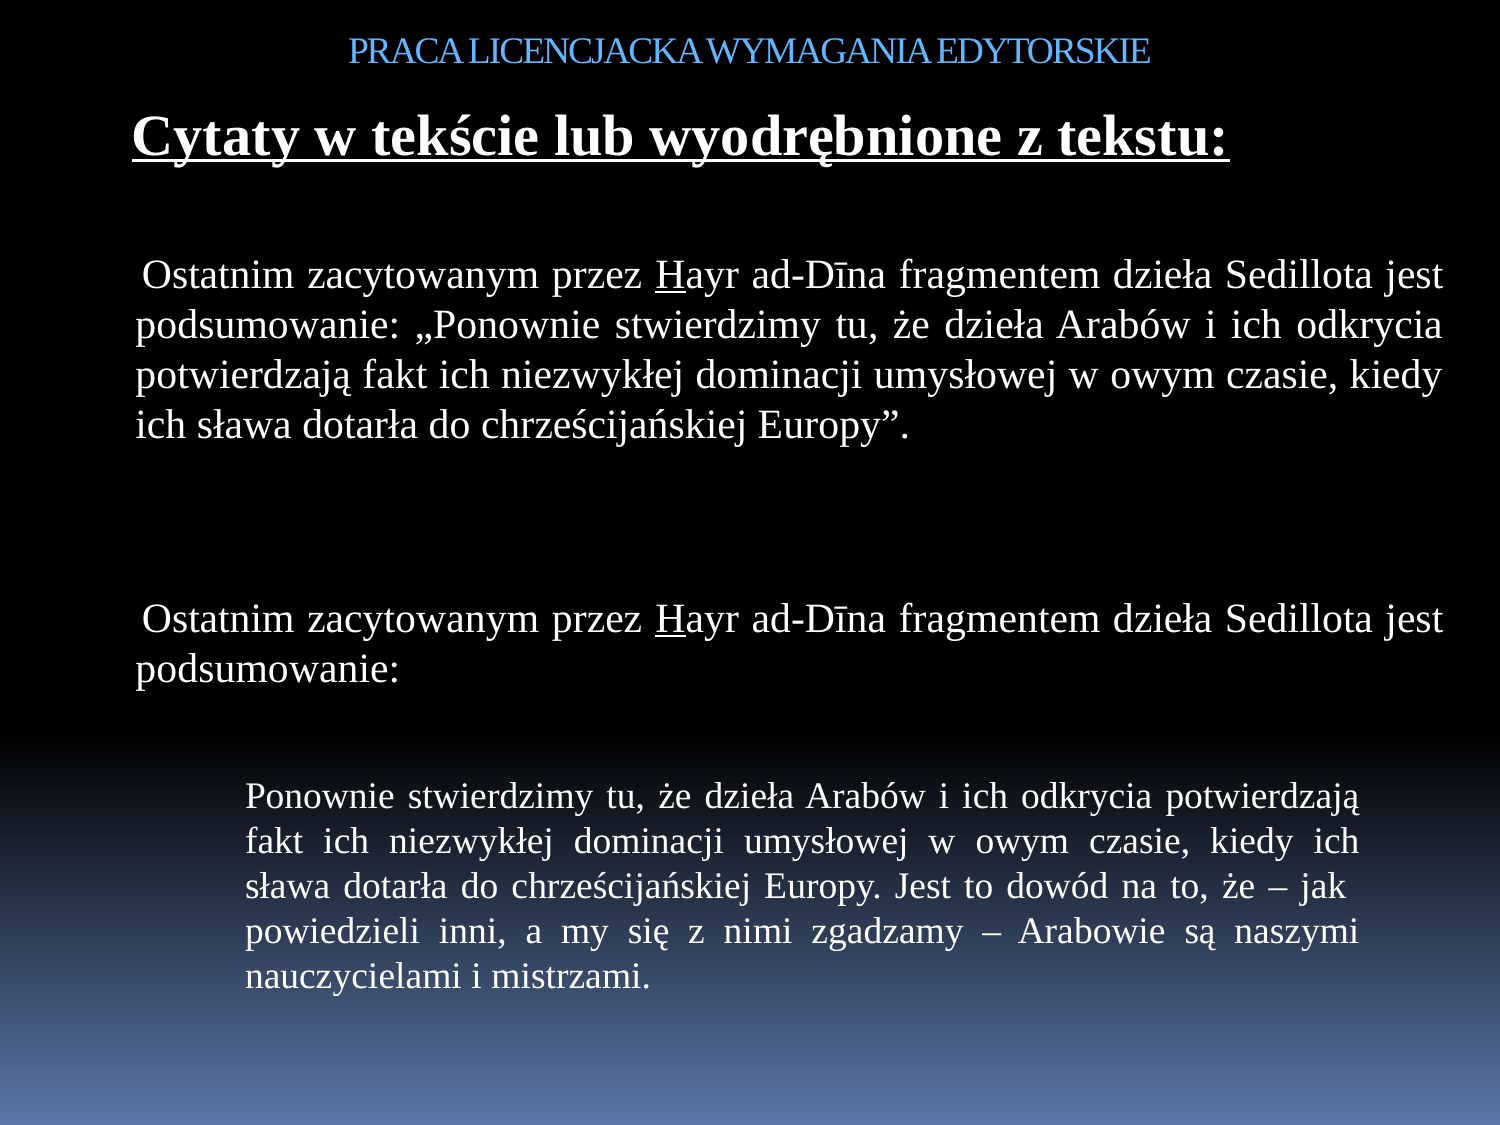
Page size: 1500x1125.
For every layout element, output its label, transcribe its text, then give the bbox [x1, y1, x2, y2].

title PRACA LICENCJACKA WYMAGANIA EDYTORSKIE [29, 19, 1471, 170]
list Cytaty w tekście lub wyodrębnione z tekstu: Ostatnim zacytowanym przez Hayr ad-Dīna fragmentem dzieła Sedillota jest podsumowanie: „Ponownie stwierdzimy tu, że dzieła Arabów i ich odkrycia potwierdzają fakt ich niezwykłej dominacji umysłowej w owym czasie, kiedy ich sława dotarła do chrześcijańskiej Europy”. Ostatnim zacytowanym przez Hayr ad-Dīna fragmentem dzieła Sedillota jest podsumowanie: [53, 90, 1459, 1083]
text_box Ponownie stwierdzimy tu, że dzieła Arabów i ich odkrycia potwierdzają fakt ich niezwykłej dominacji umysłowej w owym czasie, kiedy ich sława dotarła do chrześcijańskiej Europy. Jest to dowód na to, że – jak powiedzieli inni, a my się z nimi zgadzamy – Arabowie są naszymi nauczycielami i mistrzami. [230, 763, 1376, 1003]
